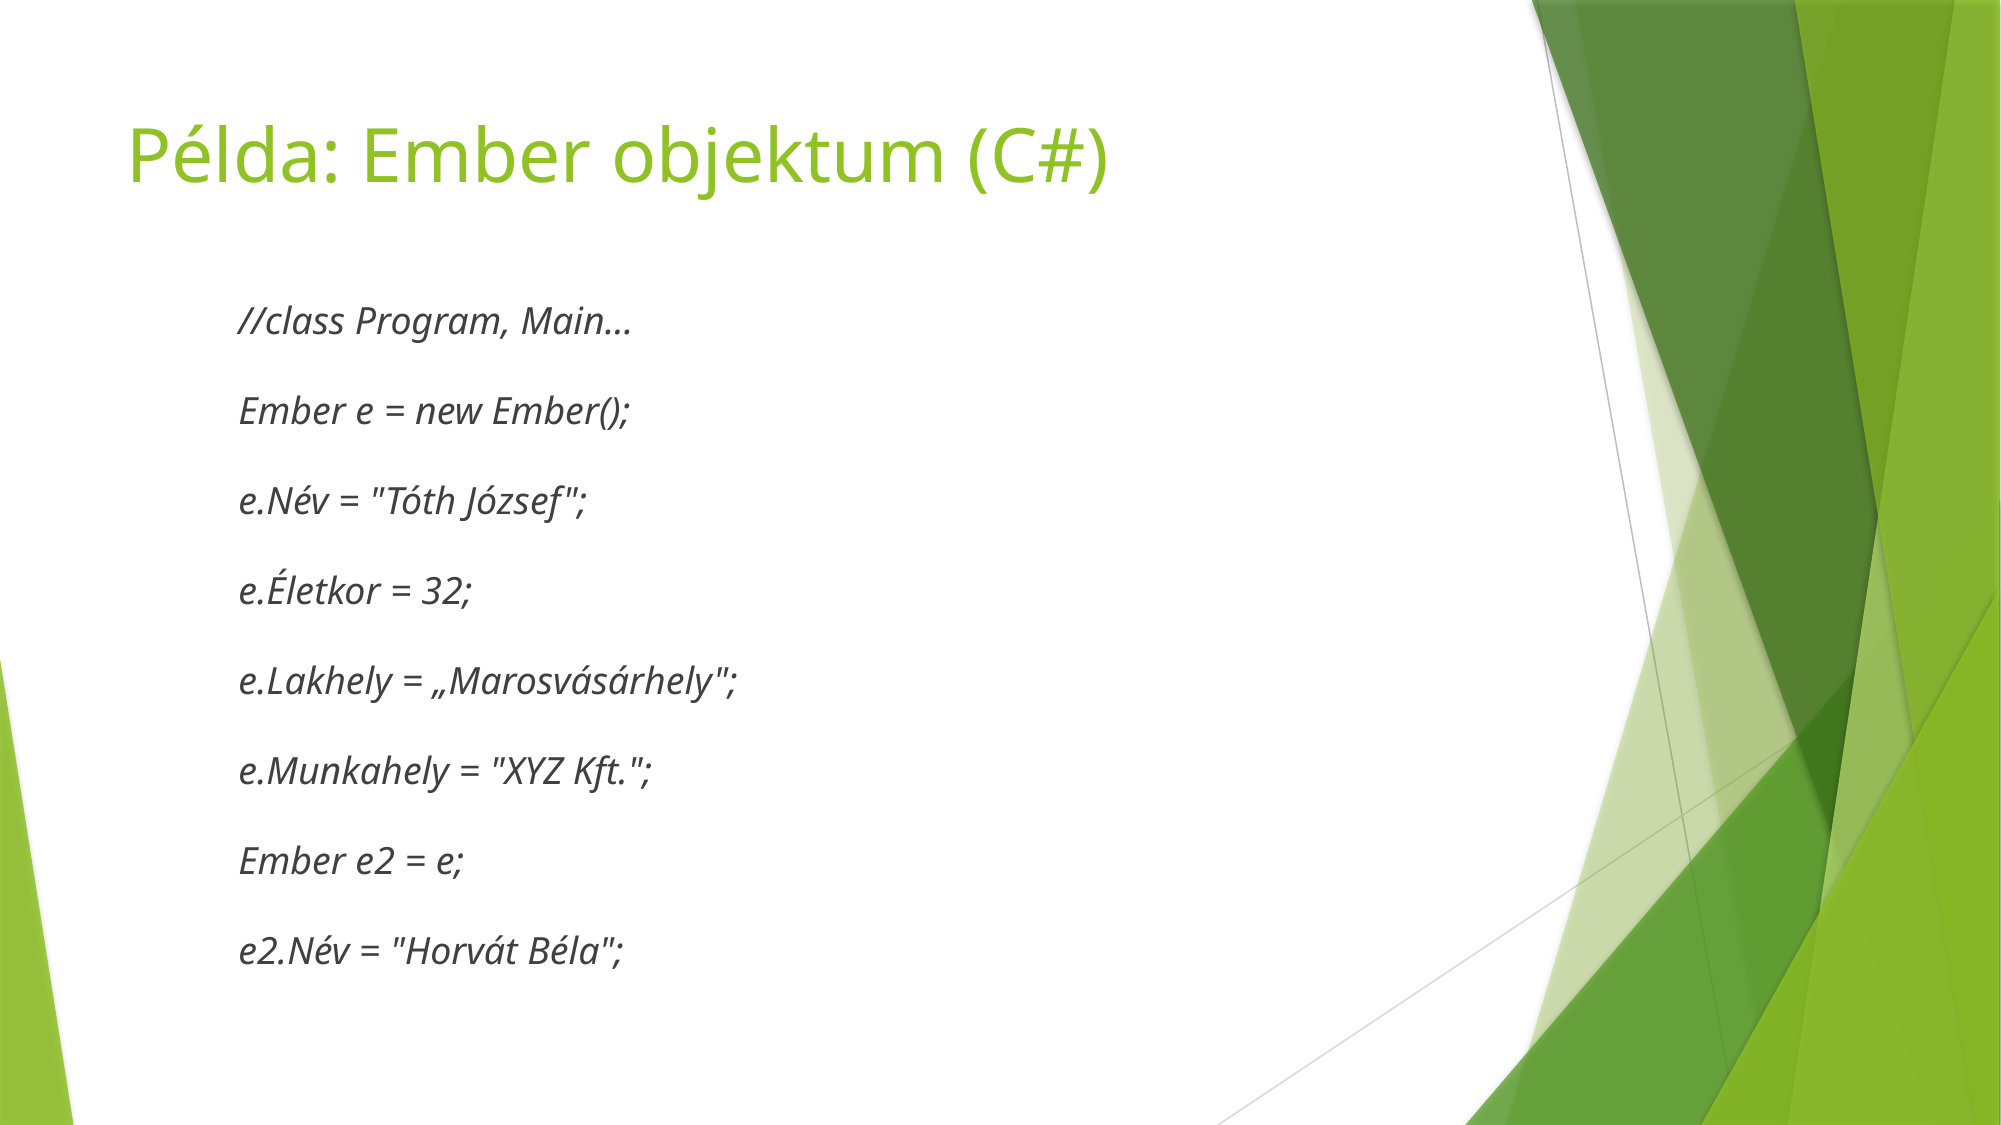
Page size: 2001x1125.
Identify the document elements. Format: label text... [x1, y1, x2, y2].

text_box //class Program, Main... Ember e = new Ember(); e.Név = "Tóth József"; e.Életkor = 32; e.Lakhely = „Marosvásárhely"; e.Munkahely = "XYZ Kft."; Ember e2 = e; e2.Név = "Horvát Béla"; [223, 289, 950, 980]
title Példa: Ember objektum (C#) [111, 99, 1522, 245]
